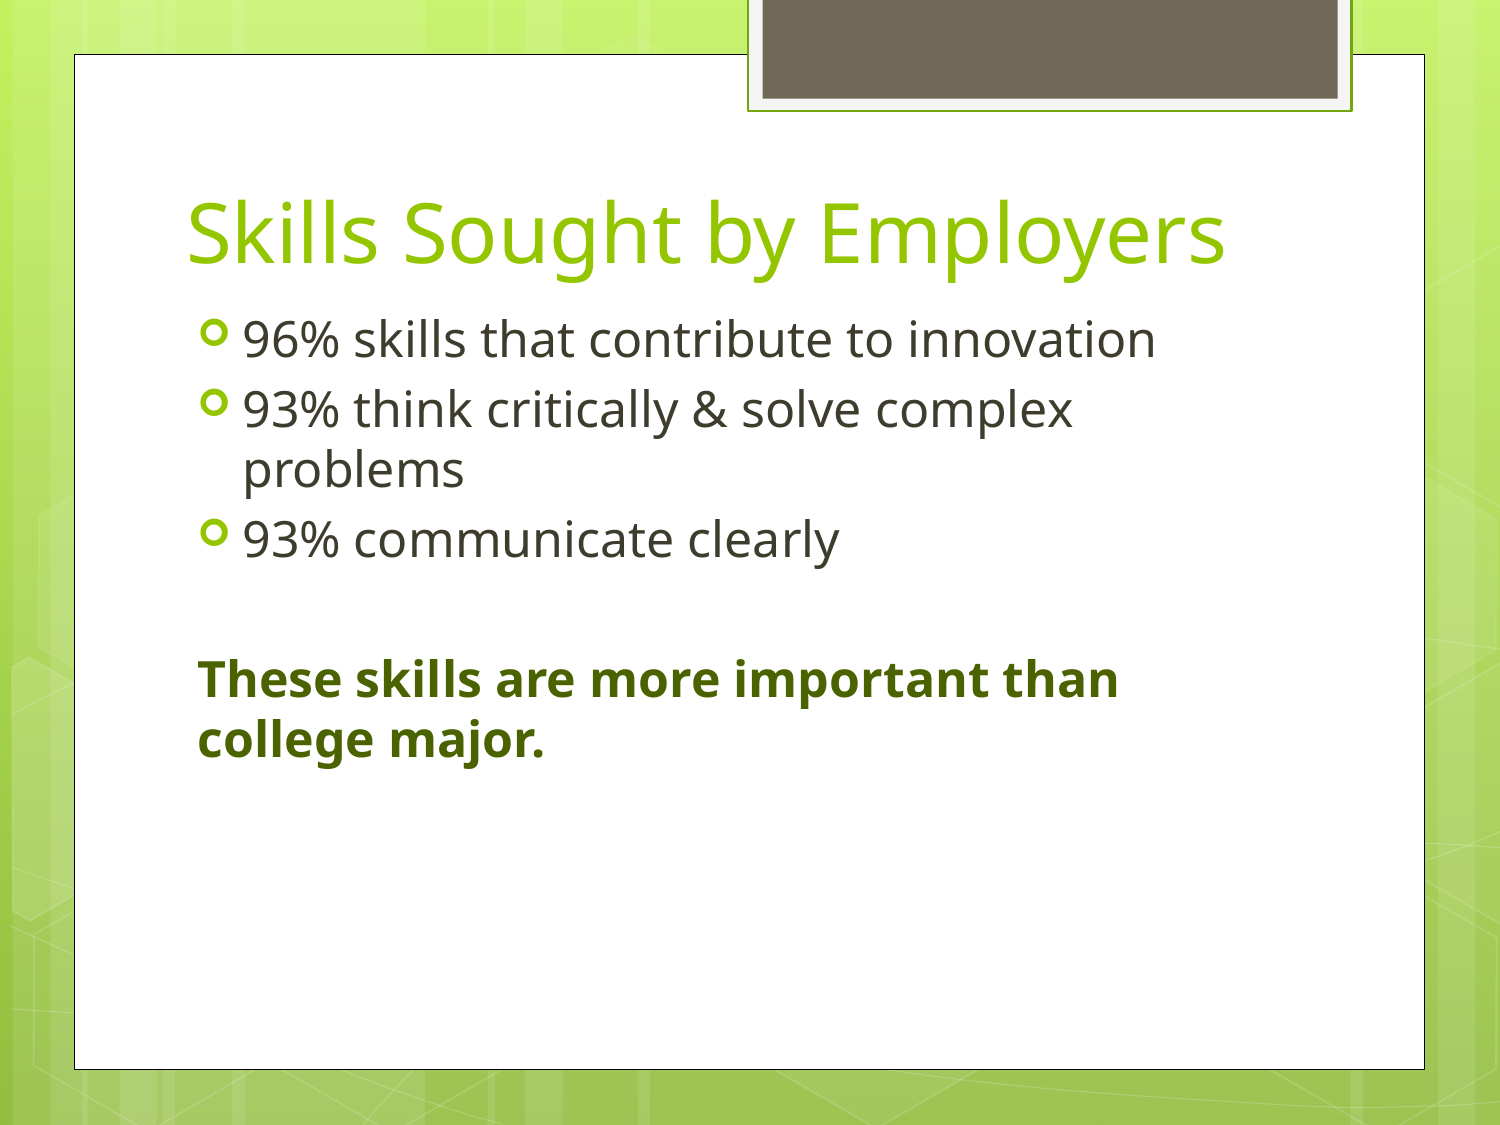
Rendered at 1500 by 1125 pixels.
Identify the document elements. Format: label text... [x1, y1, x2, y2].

title Skills Sought by Employers [171, 149, 1324, 288]
list 96% skills that contribute to innovation 93% think critically & solve complex problems 93% communicate clearly These skills are more important than college major. [171, 299, 1283, 957]
